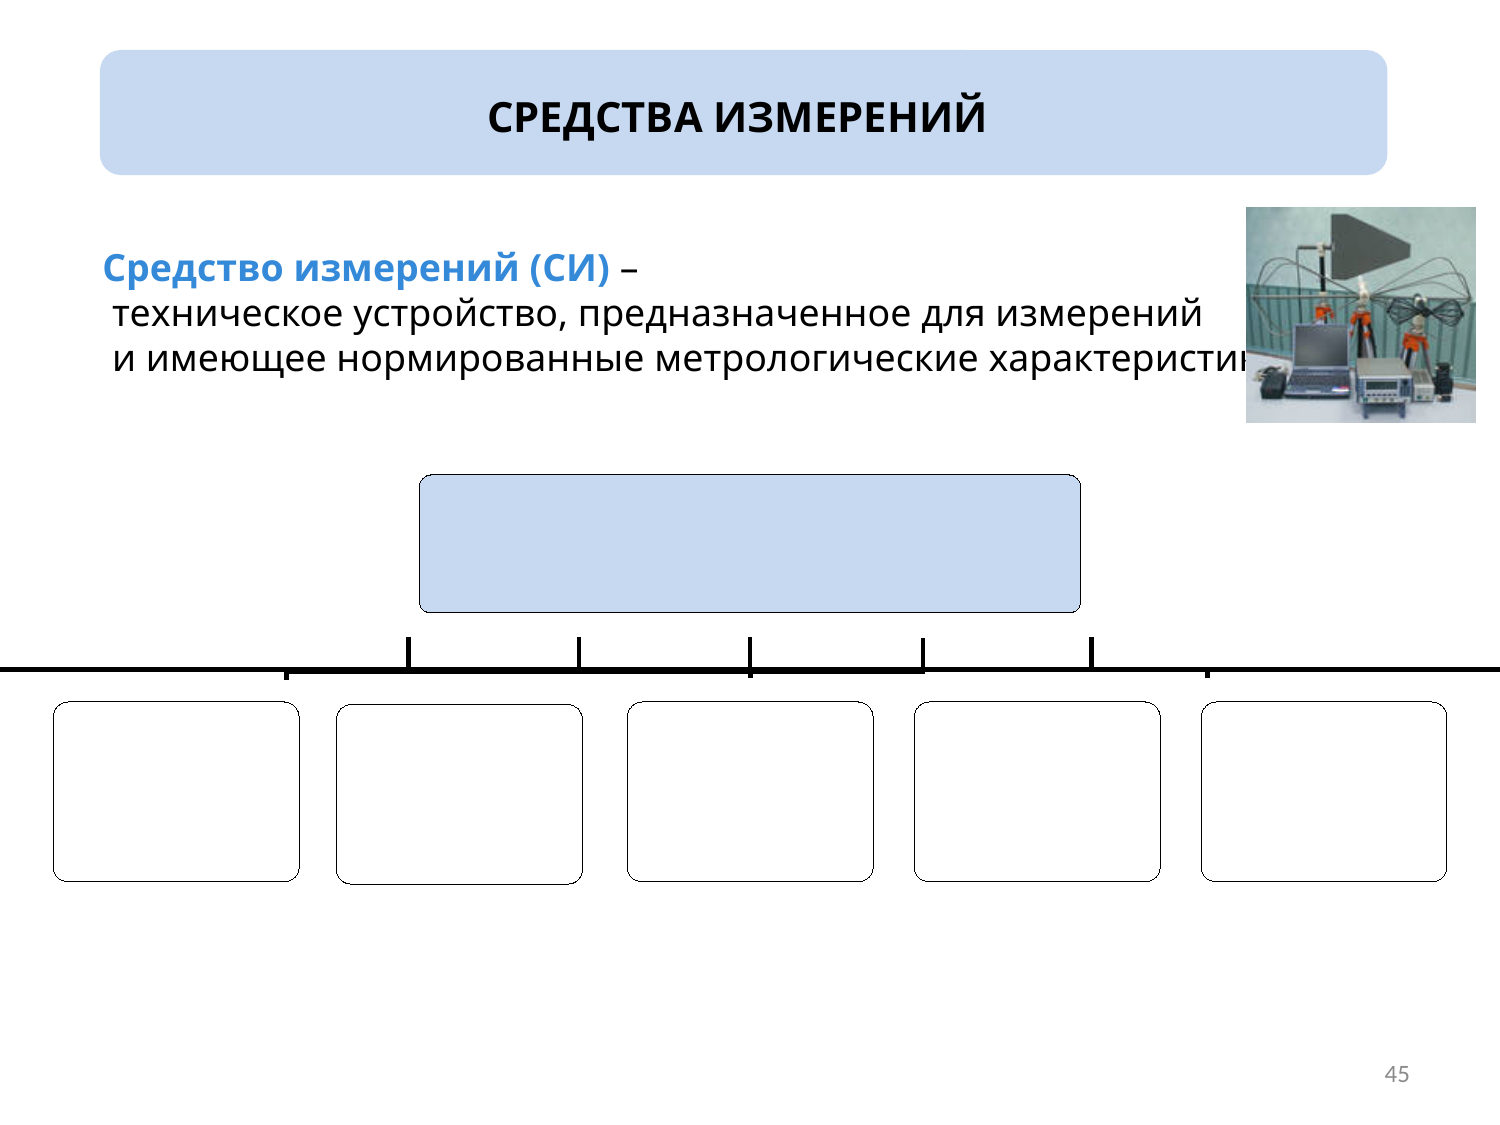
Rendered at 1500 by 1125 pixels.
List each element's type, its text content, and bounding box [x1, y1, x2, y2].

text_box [52, 672, 1448, 885]
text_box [52, 432, 1448, 667]
slide_number 45 [1074, 1042, 1425, 1103]
text_box СРЕДСТВА ИЗМЕРЕНИЙ [99, 49, 1388, 176]
picture [1245, 207, 1476, 423]
text_box Средство измерений (СИ) – техническое устройство, предназначенное для измерений и имеющее нормированные метрологические характеристики [87, 224, 1164, 413]
